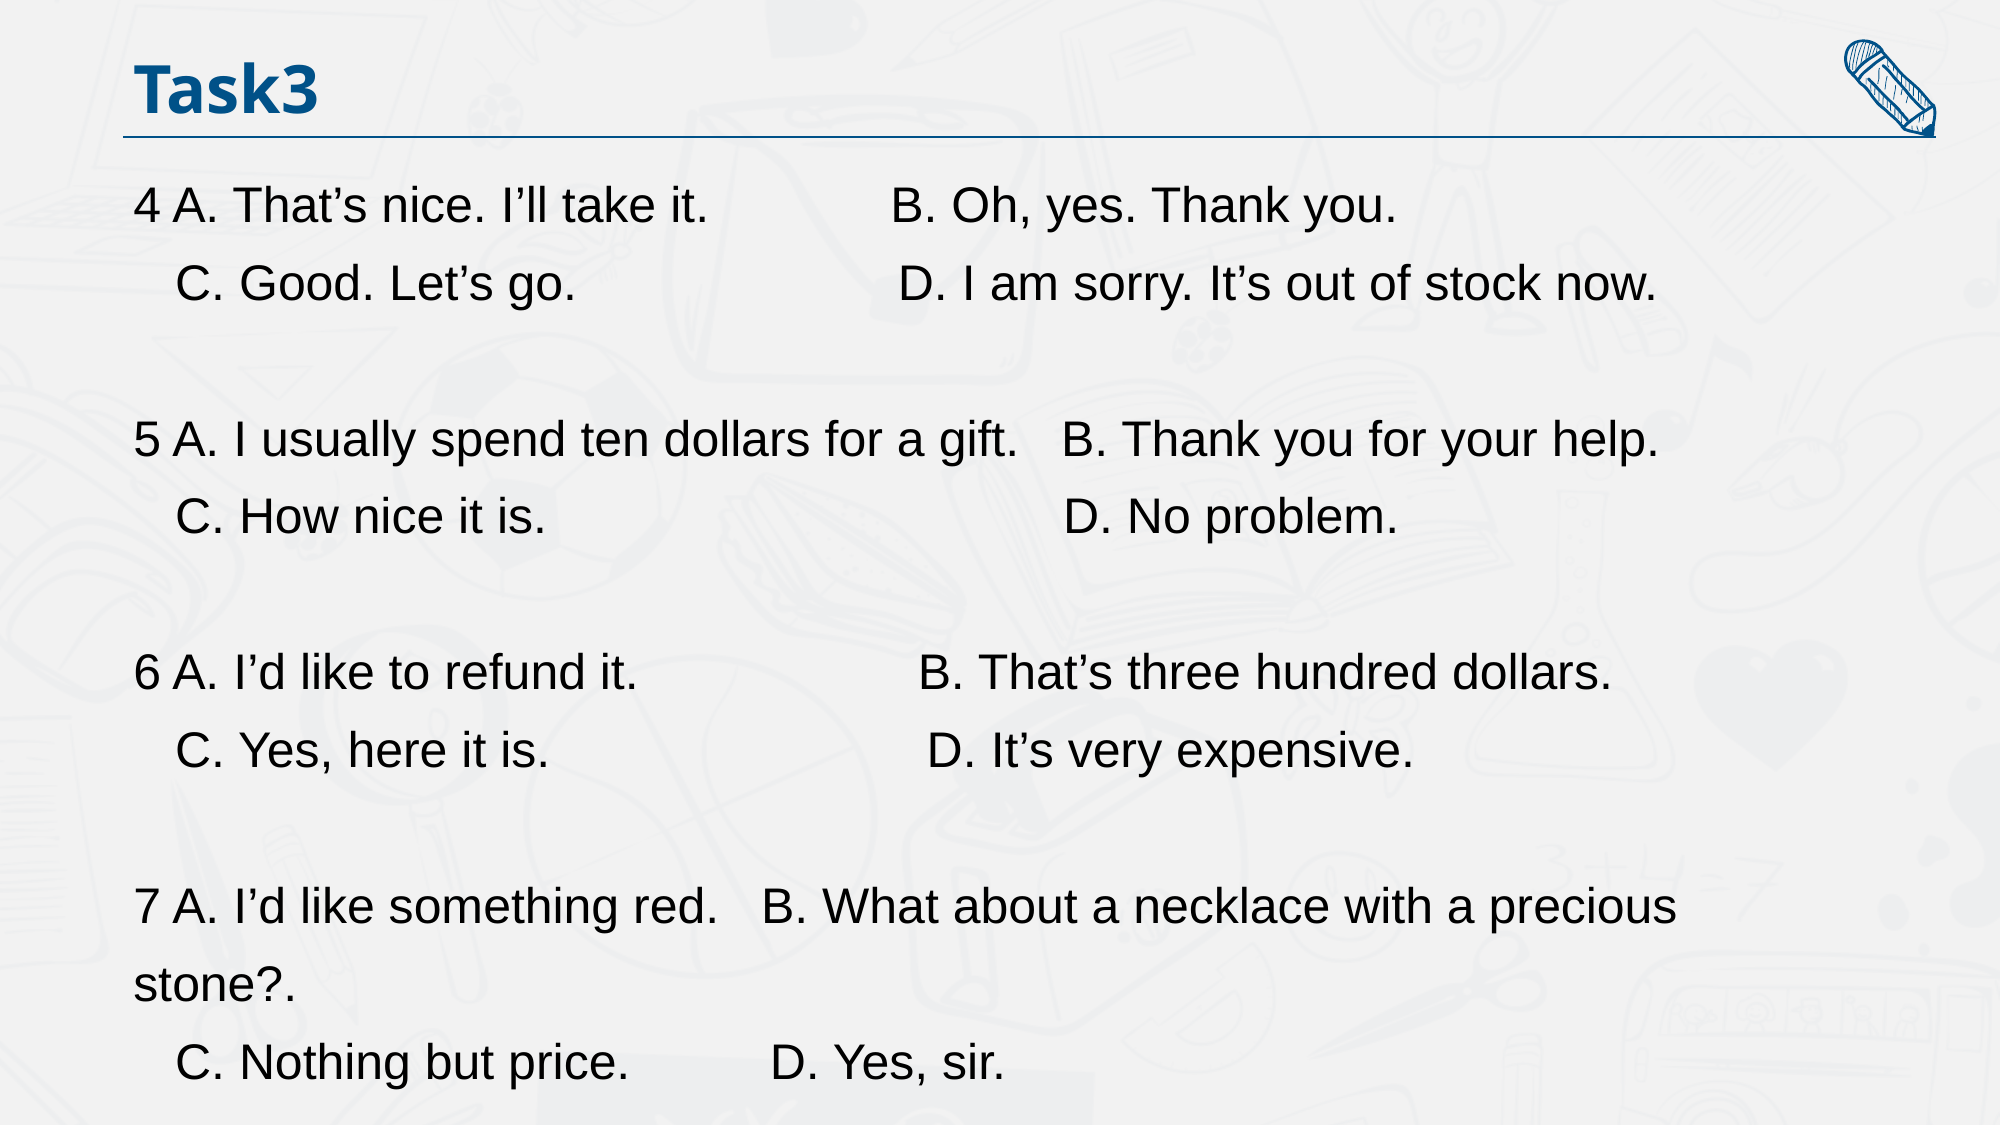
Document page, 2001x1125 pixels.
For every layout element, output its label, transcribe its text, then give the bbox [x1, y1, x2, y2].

text_box 4 A. That’s nice. I’ll take it. B. Oh, yes. Thank you. C. Good. Let’s go. D. I am sorry. It’s out of stock now. 5 A. I usually spend ten dollars for a gift. B. Thank you for your help. C. How nice it is. D. No problem. 6 A. I’d like to refund it. B. That’s three hundred dollars. C. Yes, here it is. D. It’s very expensive. 7 A. I’d like something red. B. What about a necklace with a precious stone?. C. Nothing but price. D. Yes, sir. [118, 146, 1869, 1097]
text_box Task3 [118, 0, 1916, 146]
